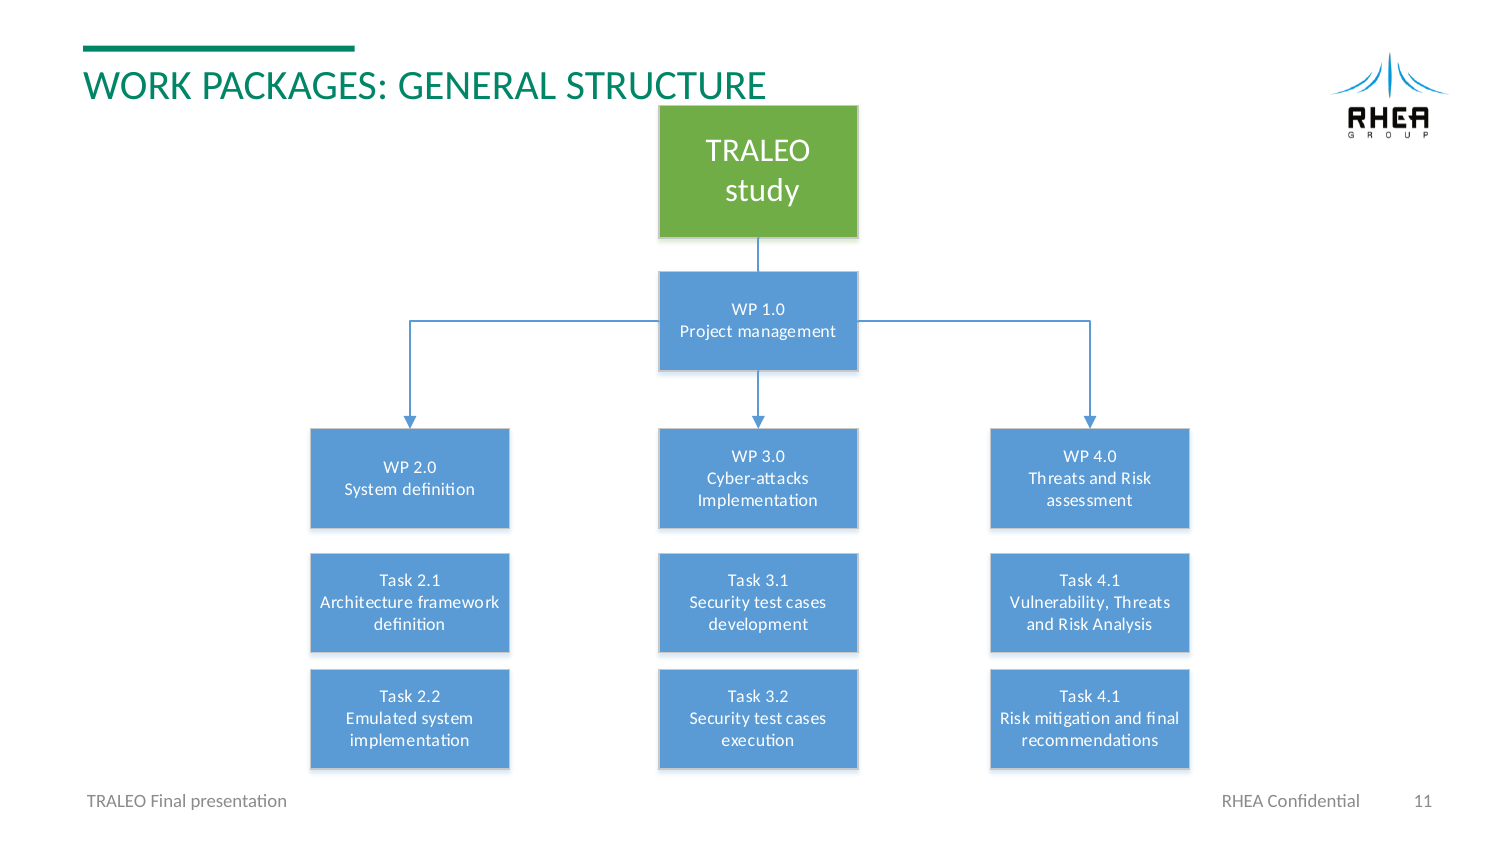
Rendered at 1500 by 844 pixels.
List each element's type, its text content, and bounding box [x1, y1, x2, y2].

slide_number 11 [1375, 777, 1448, 823]
title Work Packages: General Structure [68, 56, 1323, 145]
footer RHEA Confidential [1070, 777, 1375, 823]
picture [302, 100, 1198, 780]
picture [1329, 51, 1450, 145]
slide_number TRALEO Final presentation [71, 777, 1009, 823]
